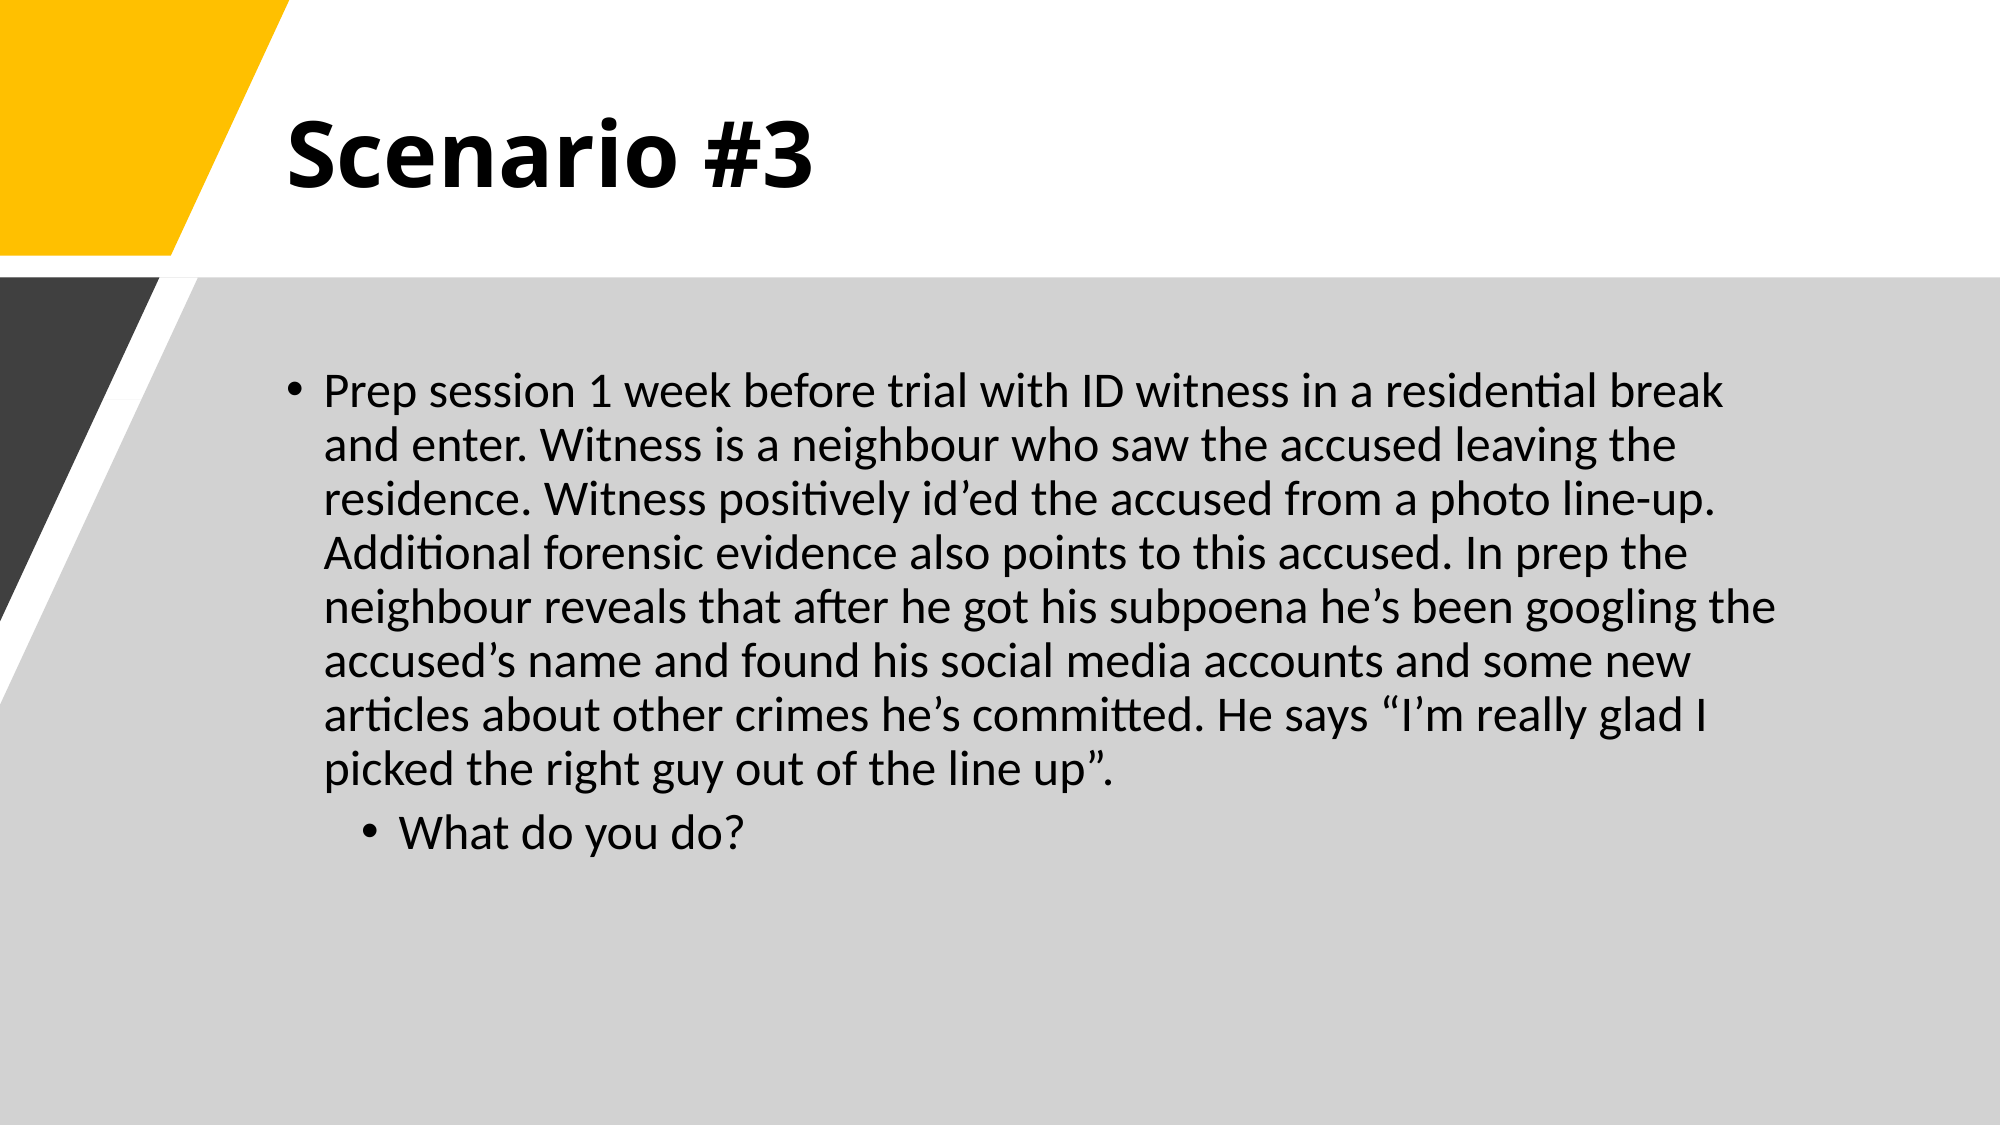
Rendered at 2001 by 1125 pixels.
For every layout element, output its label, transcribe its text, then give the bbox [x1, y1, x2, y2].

text_box [0, 0, 291, 257]
title Scenario #3 [271, 60, 1808, 255]
list Prep session 1 week before trial with ID witness in a residential break and enter. Witness is a neighbour who saw the accused leaving the residence. Witness positively id’ed the accused from a photo line-up. Additional forensic evidence also points to this accused. In prep the neighbour reveals that after he got his subpoena he’s been googling the accused’s name and found his social media accounts and some new articles about other crimes he’s committed. He says “I’m really glad I picked the right guy out of the line up”. What do you do? [271, 356, 1808, 1020]
text_box [0, 276, 2000, 1125]
text_box [0, 276, 162, 622]
